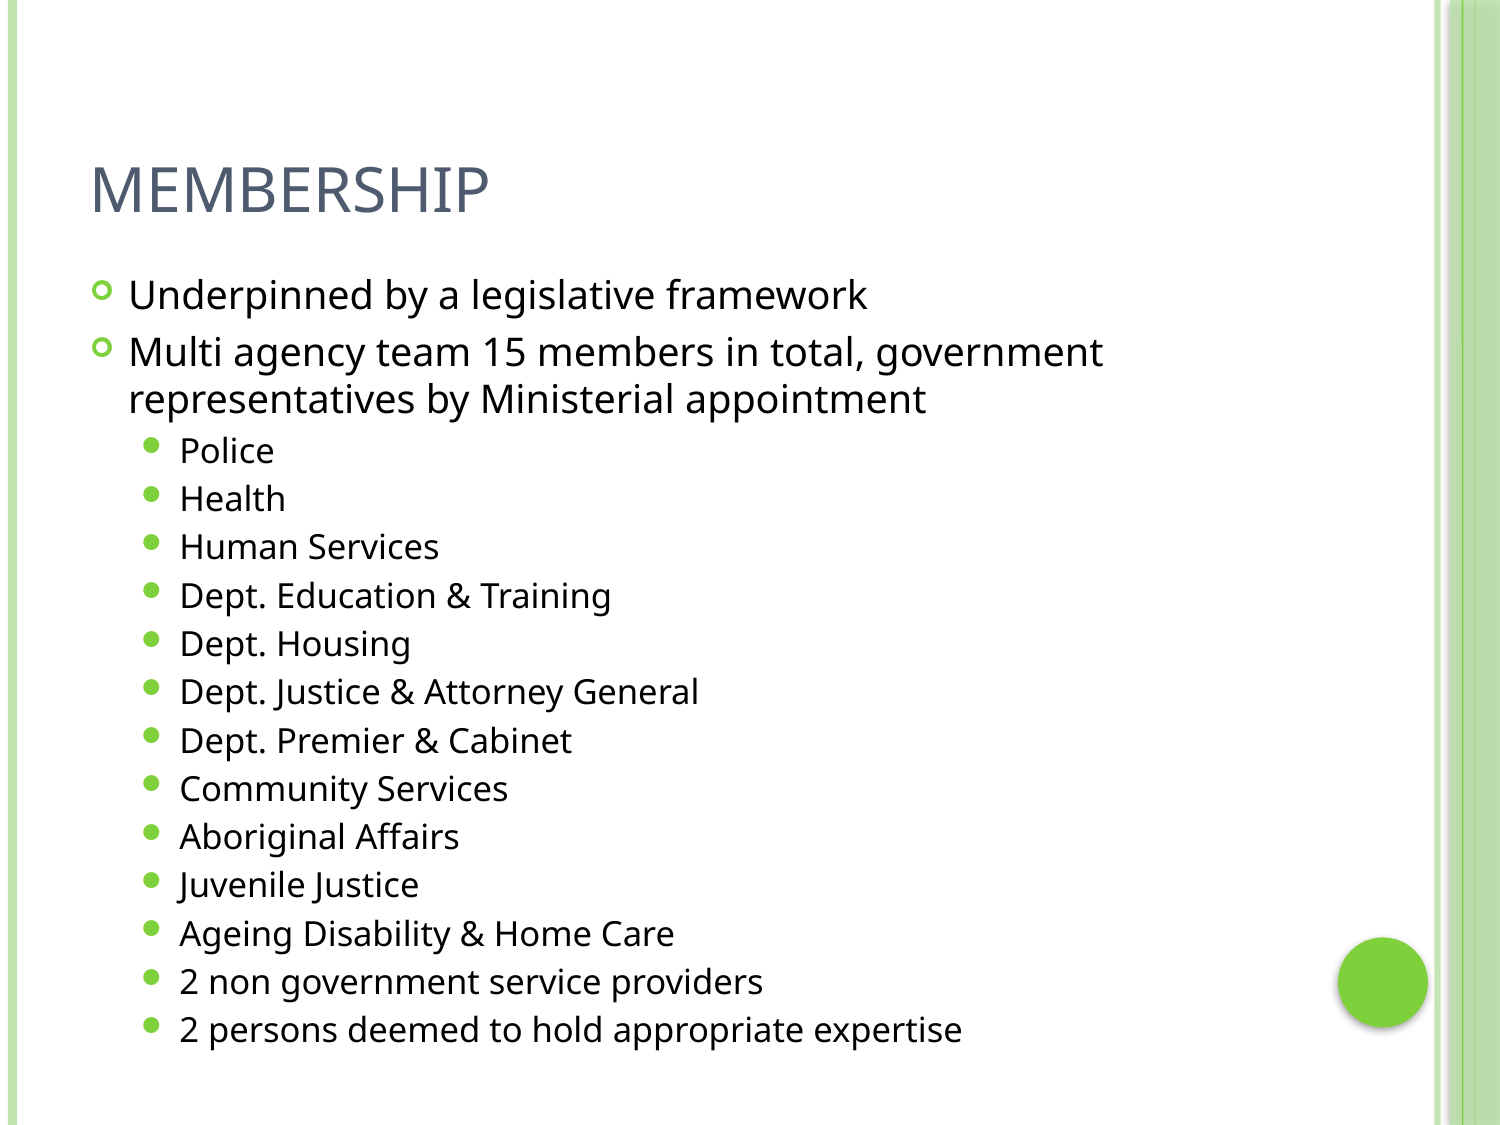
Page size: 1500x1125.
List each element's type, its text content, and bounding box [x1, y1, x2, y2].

list Underpinned by a legislative framework Multi agency team 15 members in total, government representatives by Ministerial appointment Police Health Human Services Dept. Education & Training Dept. Housing Dept. Justice & Attorney General Dept. Premier & Cabinet Community Services Aboriginal Affairs Juvenile Justice Ageing Disability & Home Care 2 non government service providers 2 persons deemed to hold appropriate expertise [75, 262, 1300, 1062]
title Membership [75, 45, 1300, 233]
